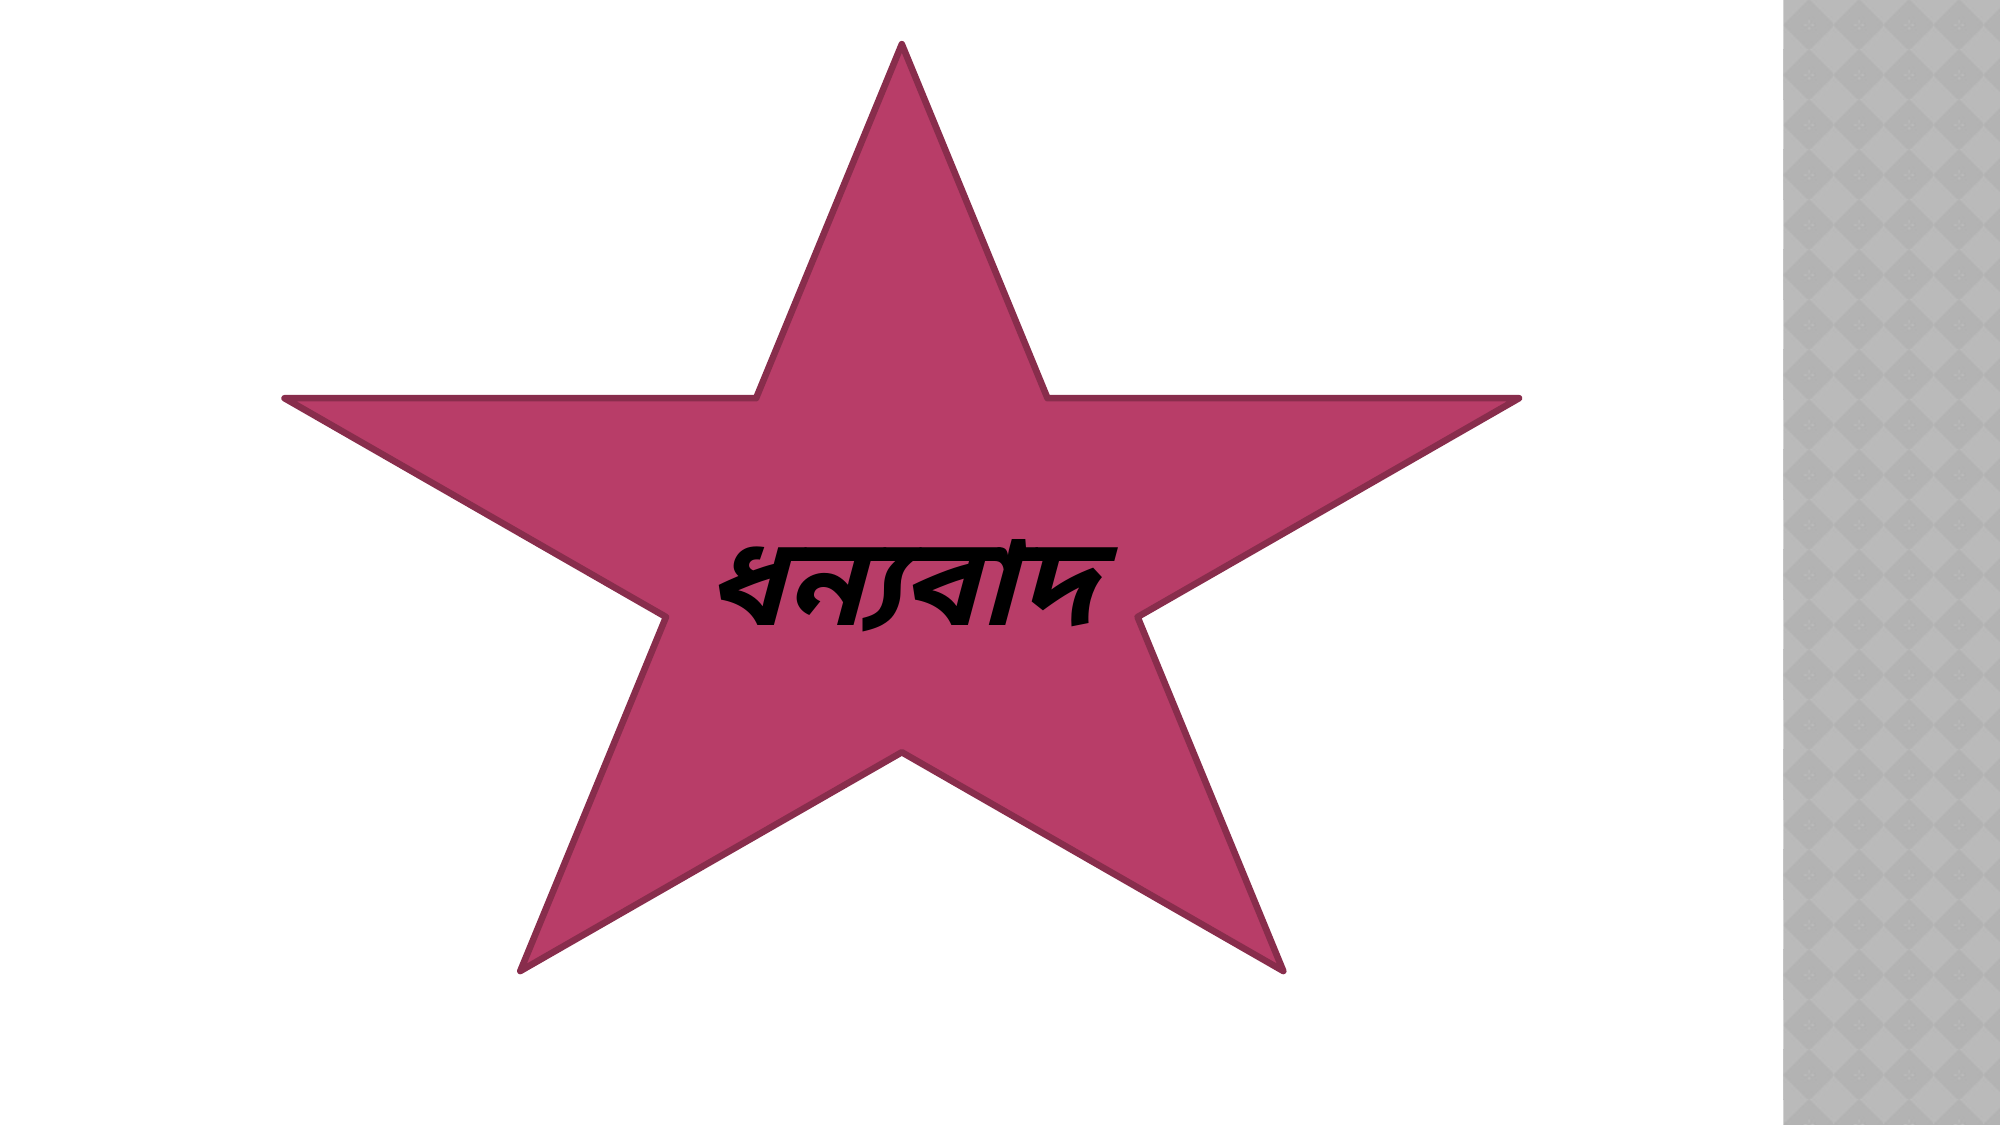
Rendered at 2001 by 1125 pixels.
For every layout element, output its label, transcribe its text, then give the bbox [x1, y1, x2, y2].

text_box ধন্যবাদ [281, 40, 1523, 975]
